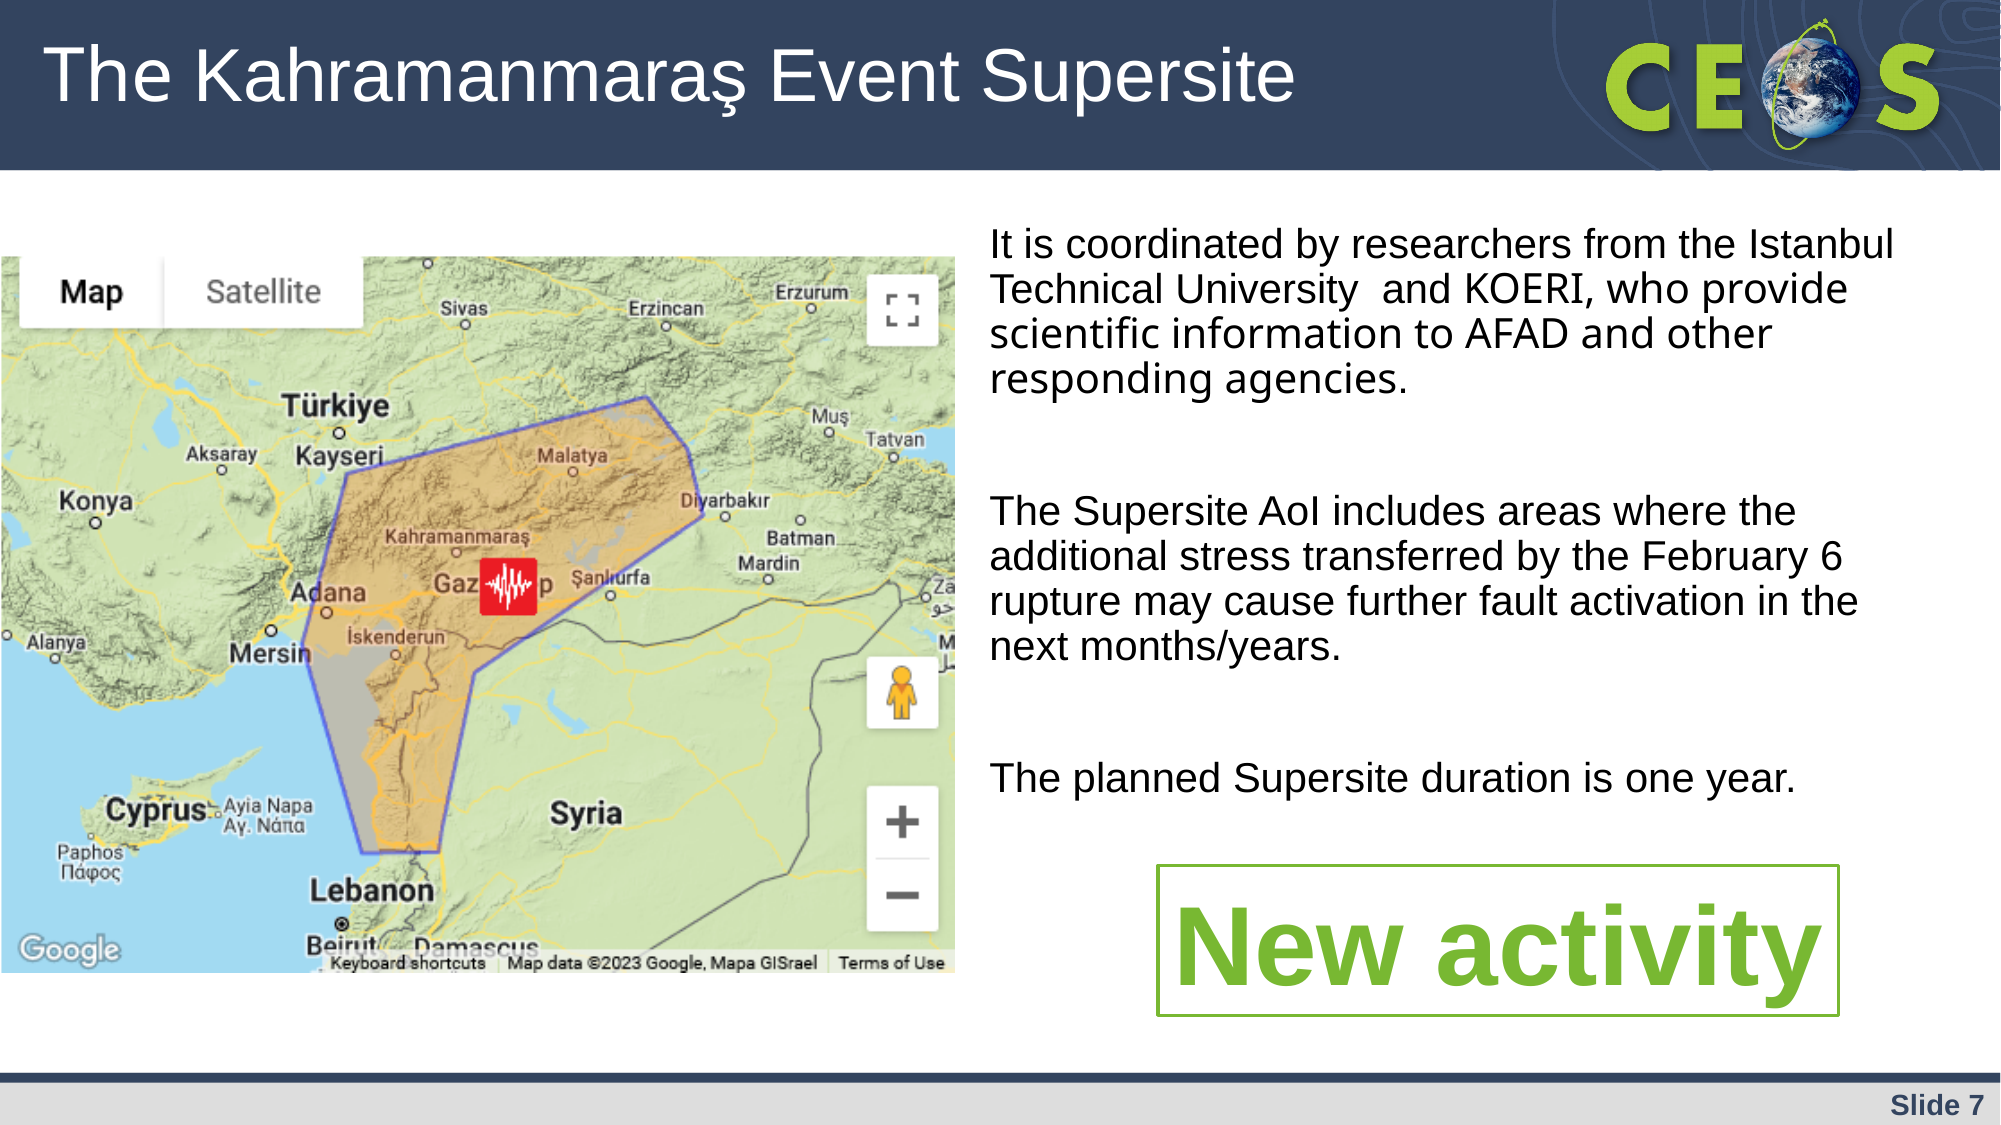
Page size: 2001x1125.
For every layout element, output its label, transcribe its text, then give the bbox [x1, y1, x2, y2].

list It is coordinated by researchers from the Istanbul Technical University and KOERI, who provide scientific information to AFAD and other responding agencies. The Supersite AoI includes areas where the additional stress transferred by the February 6 rupture may cause further fault activation in the next months/years. The planned Supersite duration is one year. [974, 215, 1954, 981]
picture [1606, 18, 1939, 150]
picture [0, 255, 956, 973]
title The Kahramanmaraş Event Supersite [28, 28, 1569, 157]
text_box New activity [1157, 865, 1839, 1016]
